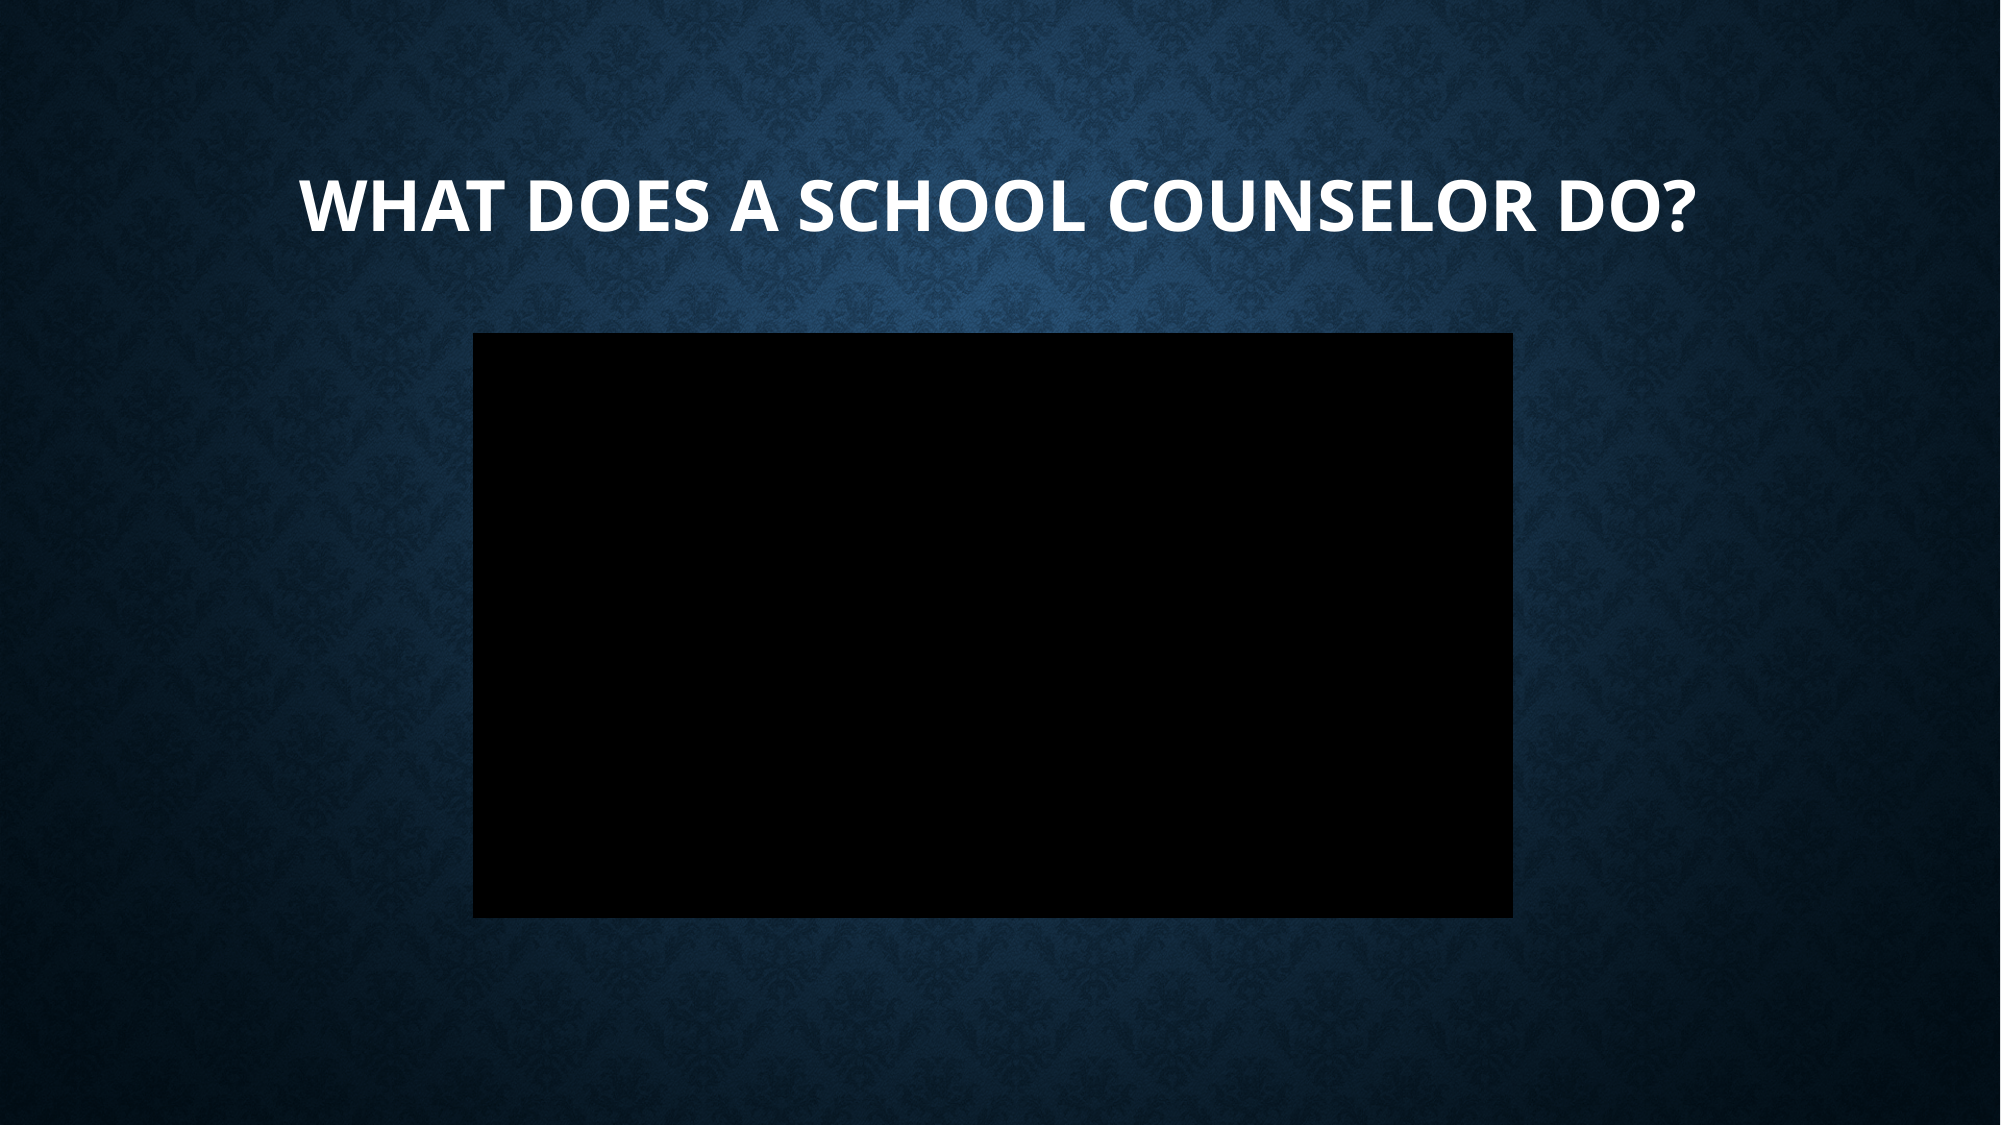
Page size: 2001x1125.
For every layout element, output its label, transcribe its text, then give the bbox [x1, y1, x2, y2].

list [471, 332, 1515, 919]
title What does a School Counselor Do? [149, 99, 1849, 318]
